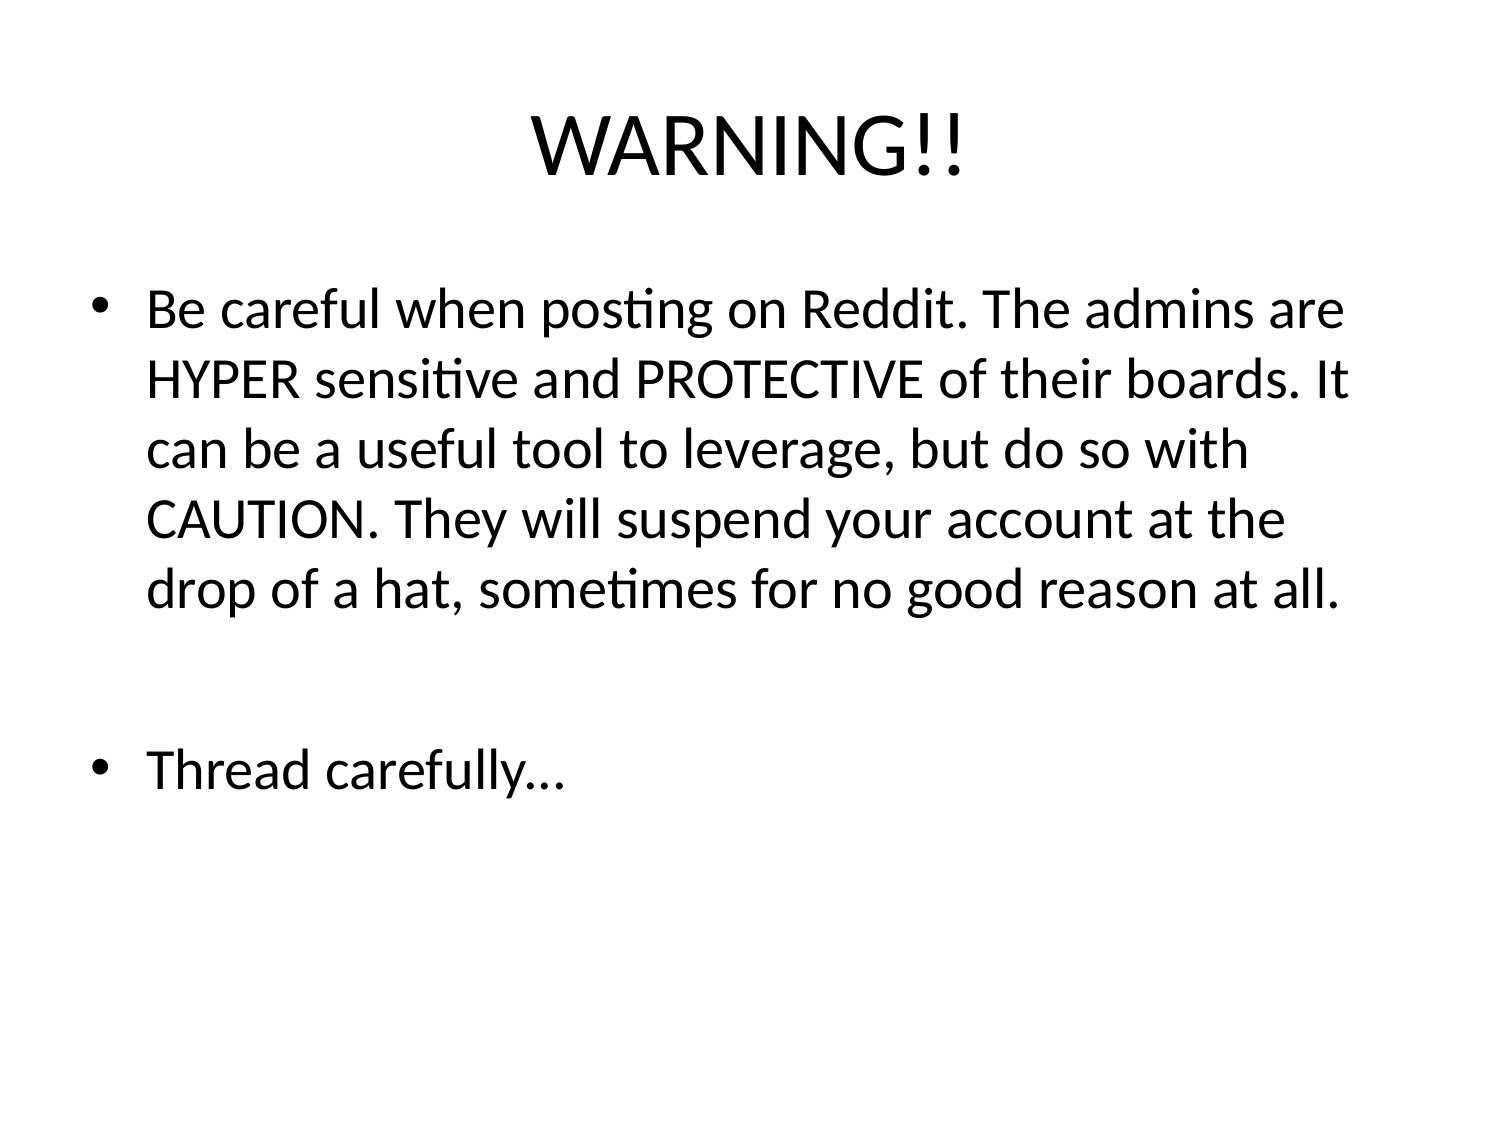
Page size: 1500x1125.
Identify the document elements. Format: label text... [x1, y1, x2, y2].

title WARNING!! [75, 45, 1425, 233]
list Be careful when posting on Reddit. The admins are HYPER sensitive and PROTECTIVE of their boards. It can be a useful tool to leverage, but do so with CAUTION. They will suspend your account at the drop of a hat, sometimes for no good reason at all. Thread carefully... [75, 262, 1425, 1005]
